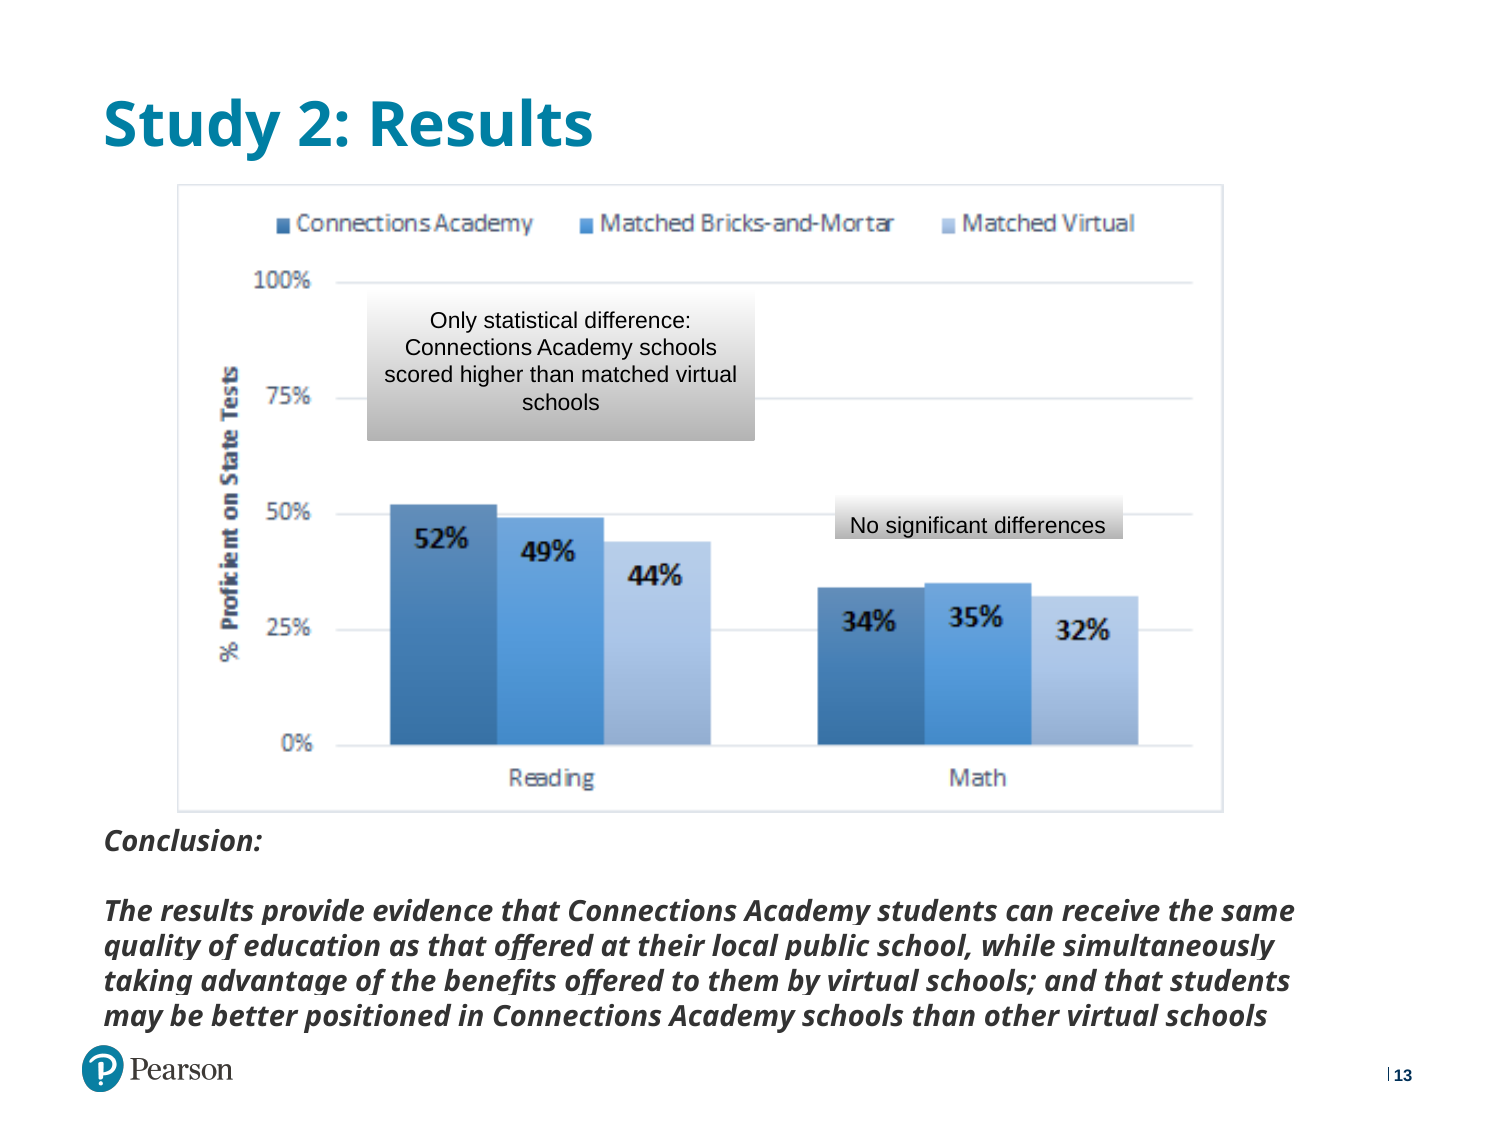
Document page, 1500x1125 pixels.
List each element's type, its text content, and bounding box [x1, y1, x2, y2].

title Study 2: Results [88, 68, 1372, 249]
slide_number 13 [1393, 1064, 1465, 1086]
picture [177, 184, 1225, 813]
picture [82, 1078, 88, 1092]
picture [82, 1045, 88, 1061]
text_box Conclusion: The results provide evidence that Connections Academy students can receive the same quality of education as that offered at their local public school, while simultaneously taking advantage of the benefits offered to them by virtual schools; and that students may be better positioned in Connections Academy schools than other virtual schools [88, 639, 1340, 1125]
